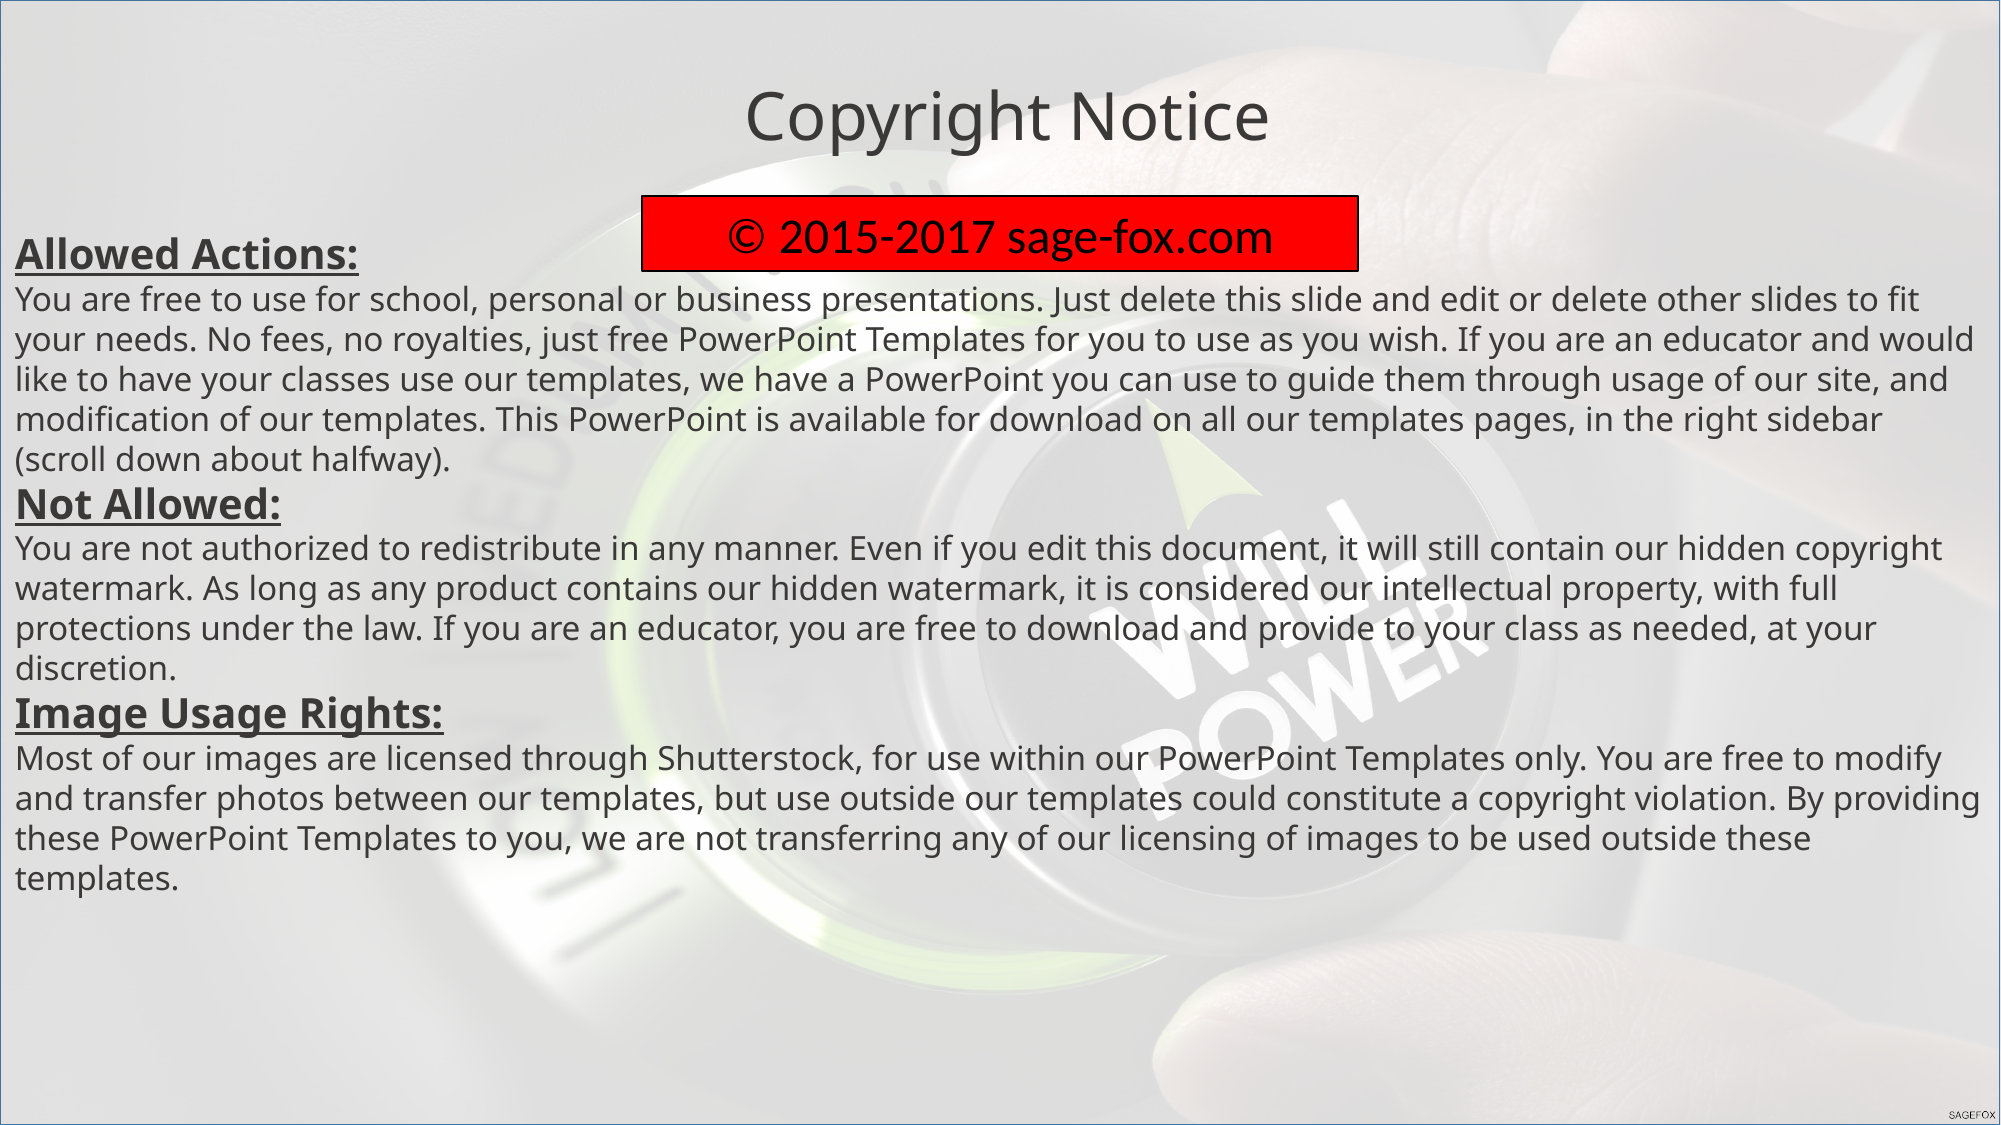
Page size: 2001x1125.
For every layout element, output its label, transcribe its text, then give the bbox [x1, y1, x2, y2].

text_box Allowed Actions: You are free to use for school, personal or business presentations. Just delete this slide and edit or delete other slides to fit your needs. No fees, no royalties, just free PowerPoint Templates for you to use as you wish. If you are an educator and would like to have your classes use our templates, we have a PowerPoint you can use to guide them through usage of our site, and modification of our templates. This PowerPoint is available for download on all our templates pages, in the right sidebar (scroll down about halfway). Not Allowed: You are not authorized to redistribute in any manner. Even if you edit this document, it will still contain our hidden copyright watermark. As long as any product contains our hidden watermark, it is considered our intellectual property, with full protections under the law. If you are an educator, you are free to download and provide to your class as needed, at your discretion. Image Usage Rights: Most of our images are licensed through Shutterstock, for use within our PowerPoint Templates only. You are free to modify and transfer photos between our templates, but use outside our templates could constitute a copyright violation. By providing these PowerPoint Templates to you, we are not transferring any of our licensing of images to be used outside these templates. [0, 0, 2000, 1125]
text_box © 2015-2017 sage-fox.com [641, 196, 1358, 272]
title Copyright Notice [493, 60, 1524, 178]
